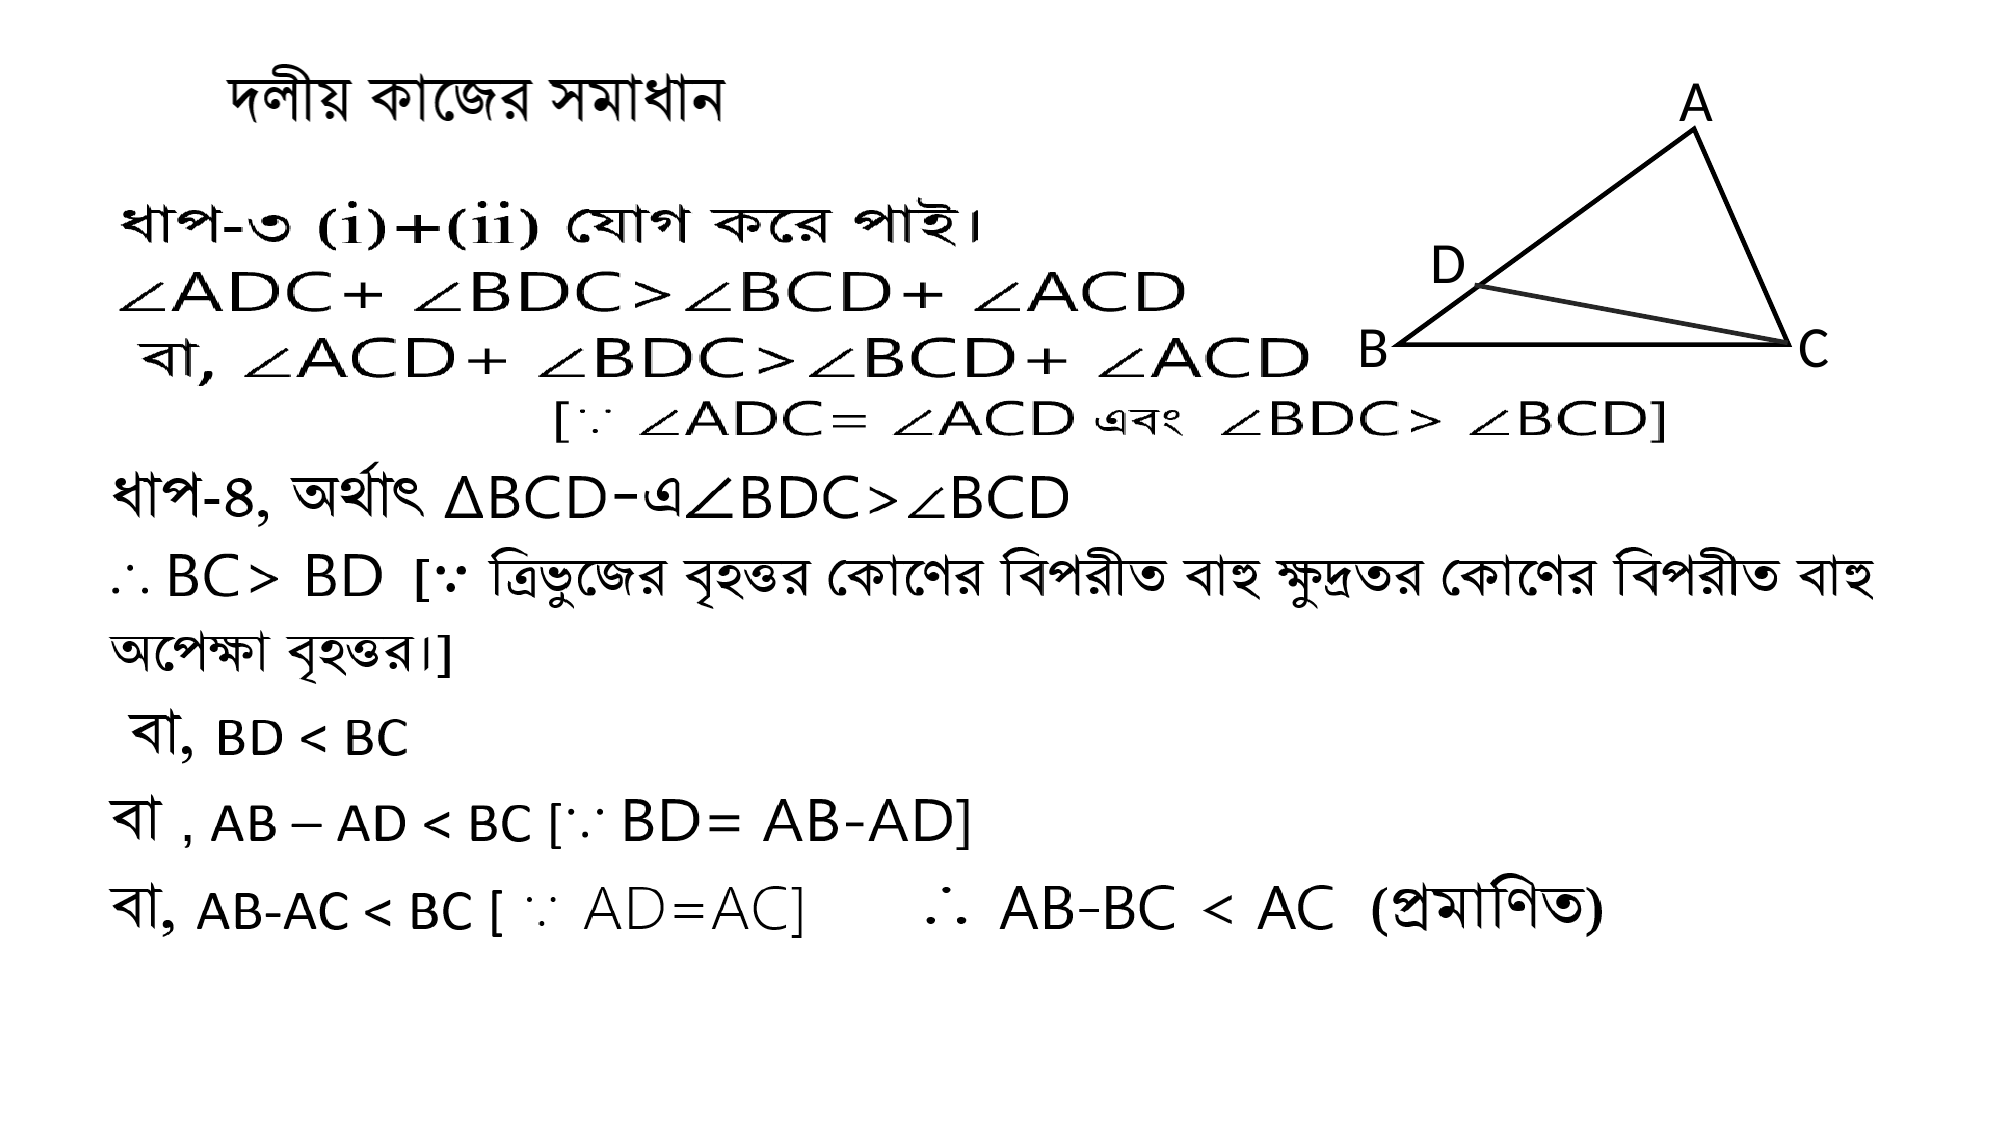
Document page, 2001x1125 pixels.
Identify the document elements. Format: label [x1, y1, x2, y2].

picture [62, 167, 1903, 956]
text_box [1306, 55, 1881, 388]
picture [190, 59, 750, 145]
